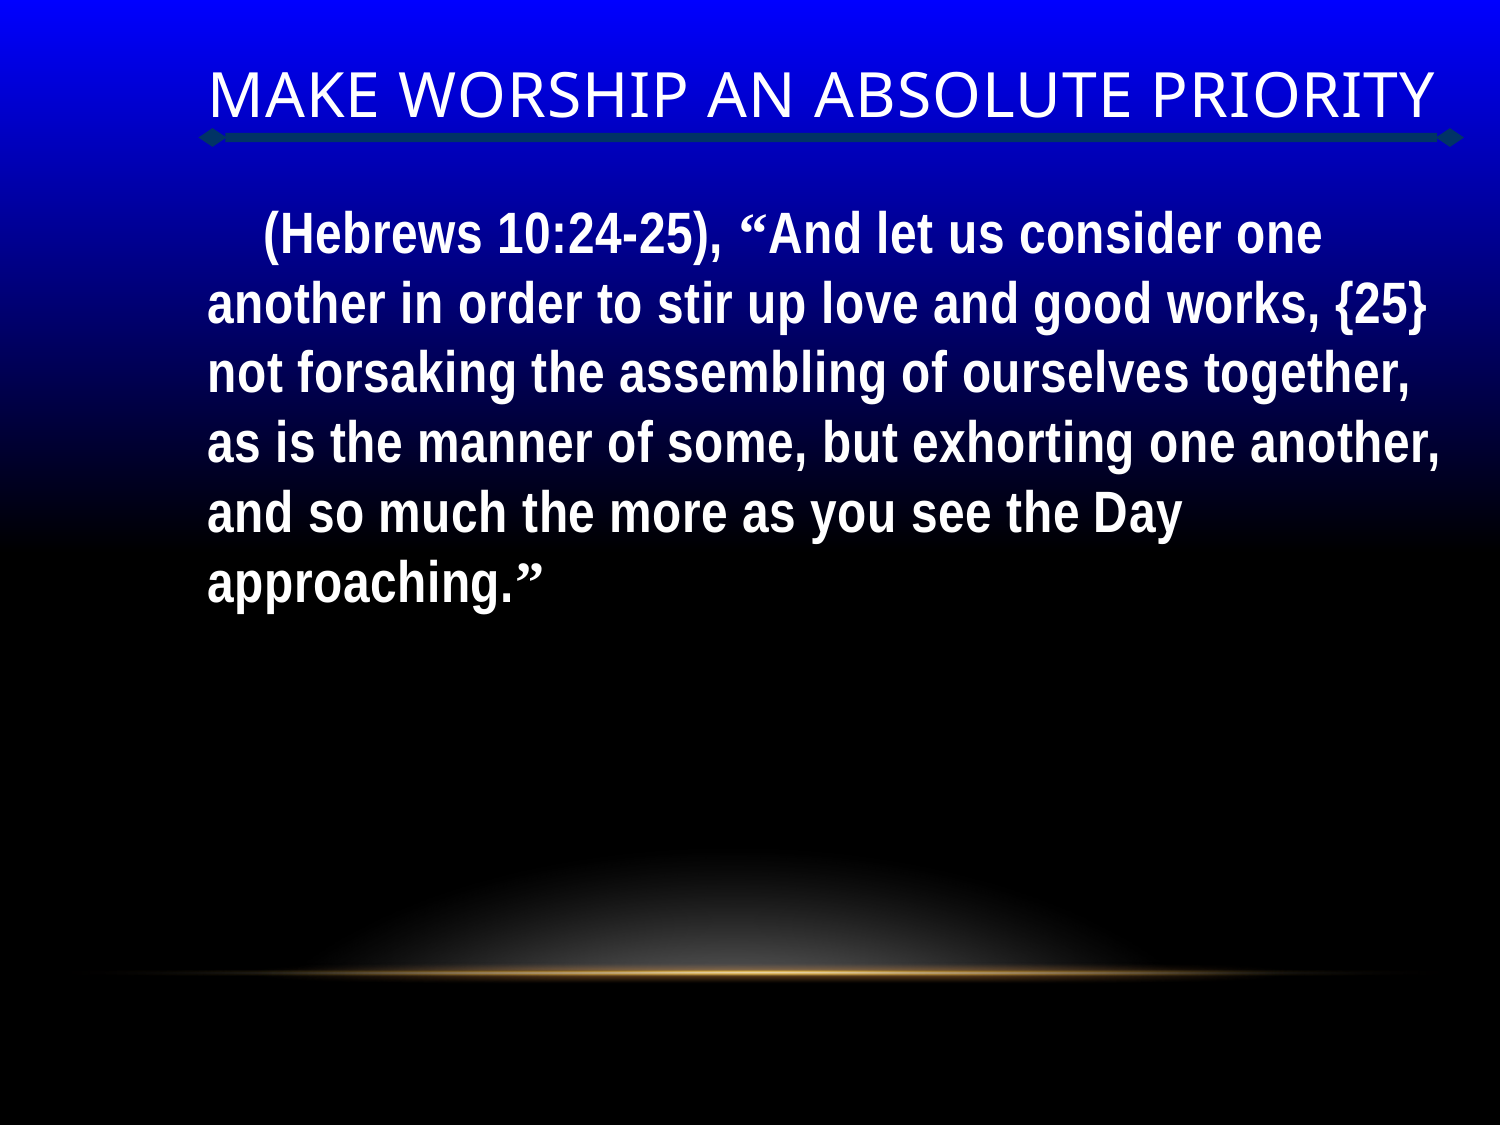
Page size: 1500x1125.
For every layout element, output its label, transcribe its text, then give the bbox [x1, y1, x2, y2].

title Make Worship an Absolute Priority [192, 24, 1468, 138]
picture [0, 0, 1500, 1125]
text_box [206, 133, 1457, 142]
list (Hebrews 10:24-25), “And let us consider one another in order to stir up love and good works, {25} not forsaking the assembling of ourselves together, as is the manner of some, but exhorting one another, and so much the more as you see the Day approaching.” [192, 187, 1468, 1088]
